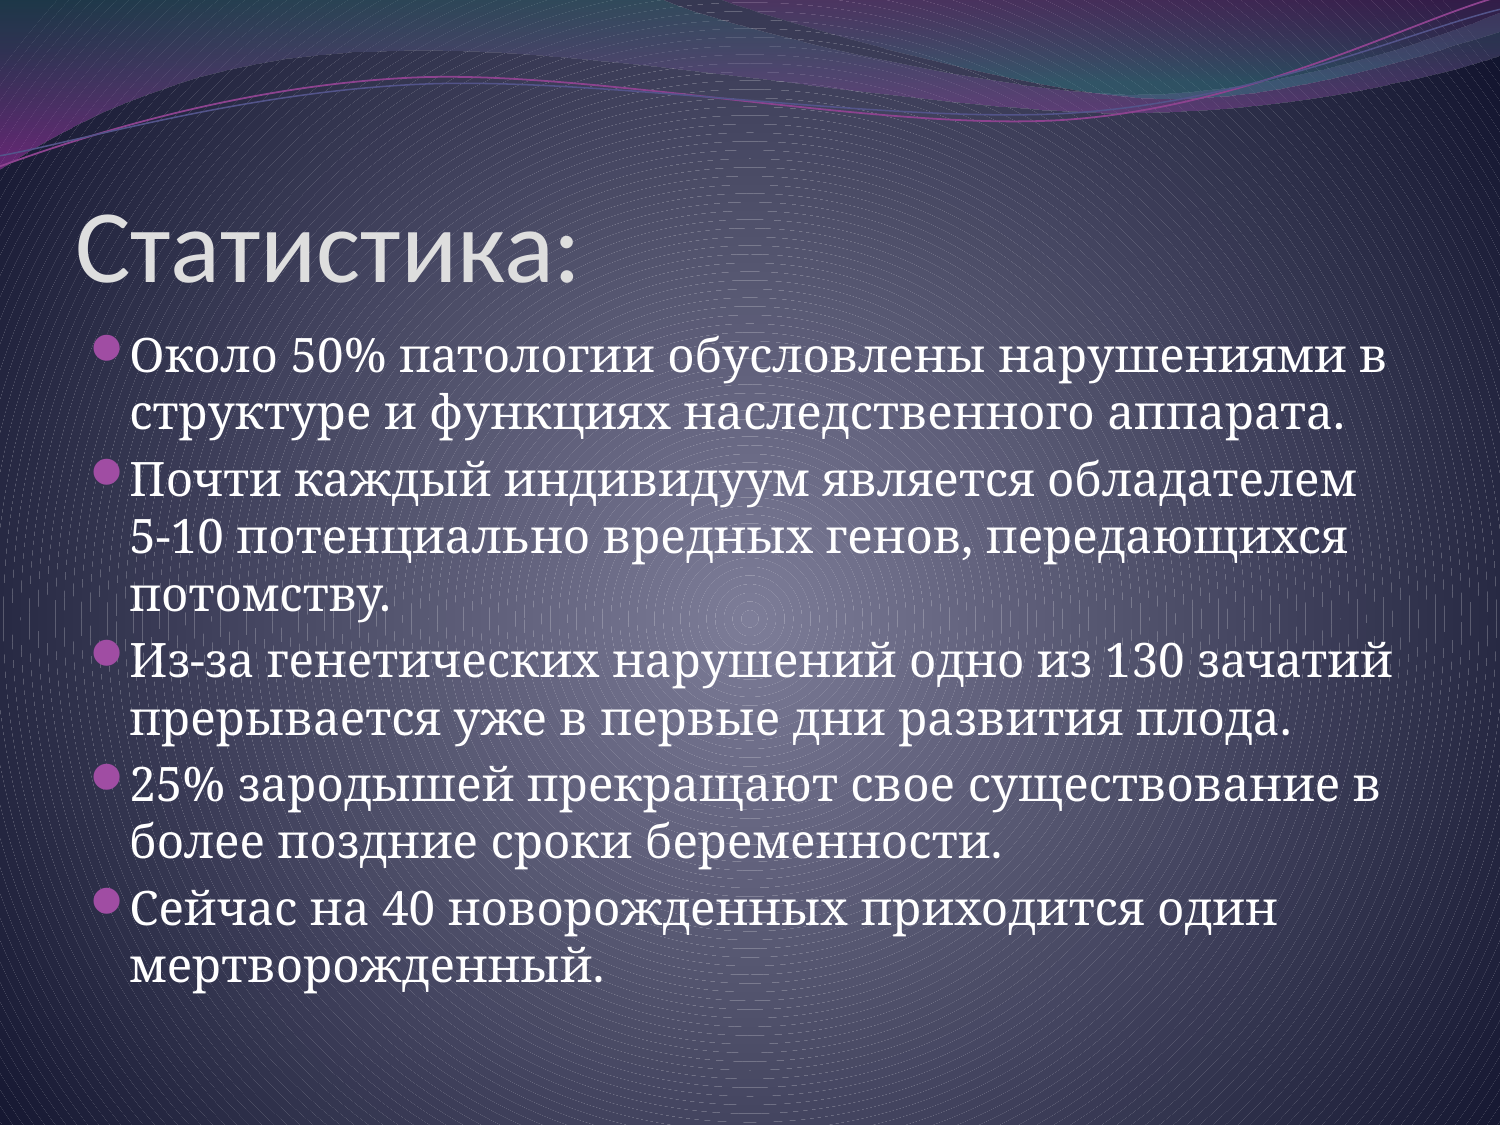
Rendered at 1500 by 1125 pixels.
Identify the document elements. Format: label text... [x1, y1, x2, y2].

list Около 50% патологии обусловлены нарушениями в структуре и функциях наследственного аппарата. Почти каждый индивидуум является обладателем 5-10 потенциально вредных генов, передающихся потомству. Из-за генетических нарушений одно из 130 зачатий прерывается уже в первые дни развития плода. 25% зародышей прекращают свое существование в более поздние сроки беременности. Сейчас на 40 новорожденных приходится один мертворожденный. [75, 317, 1425, 1038]
title Статистика: [75, 115, 1425, 303]
